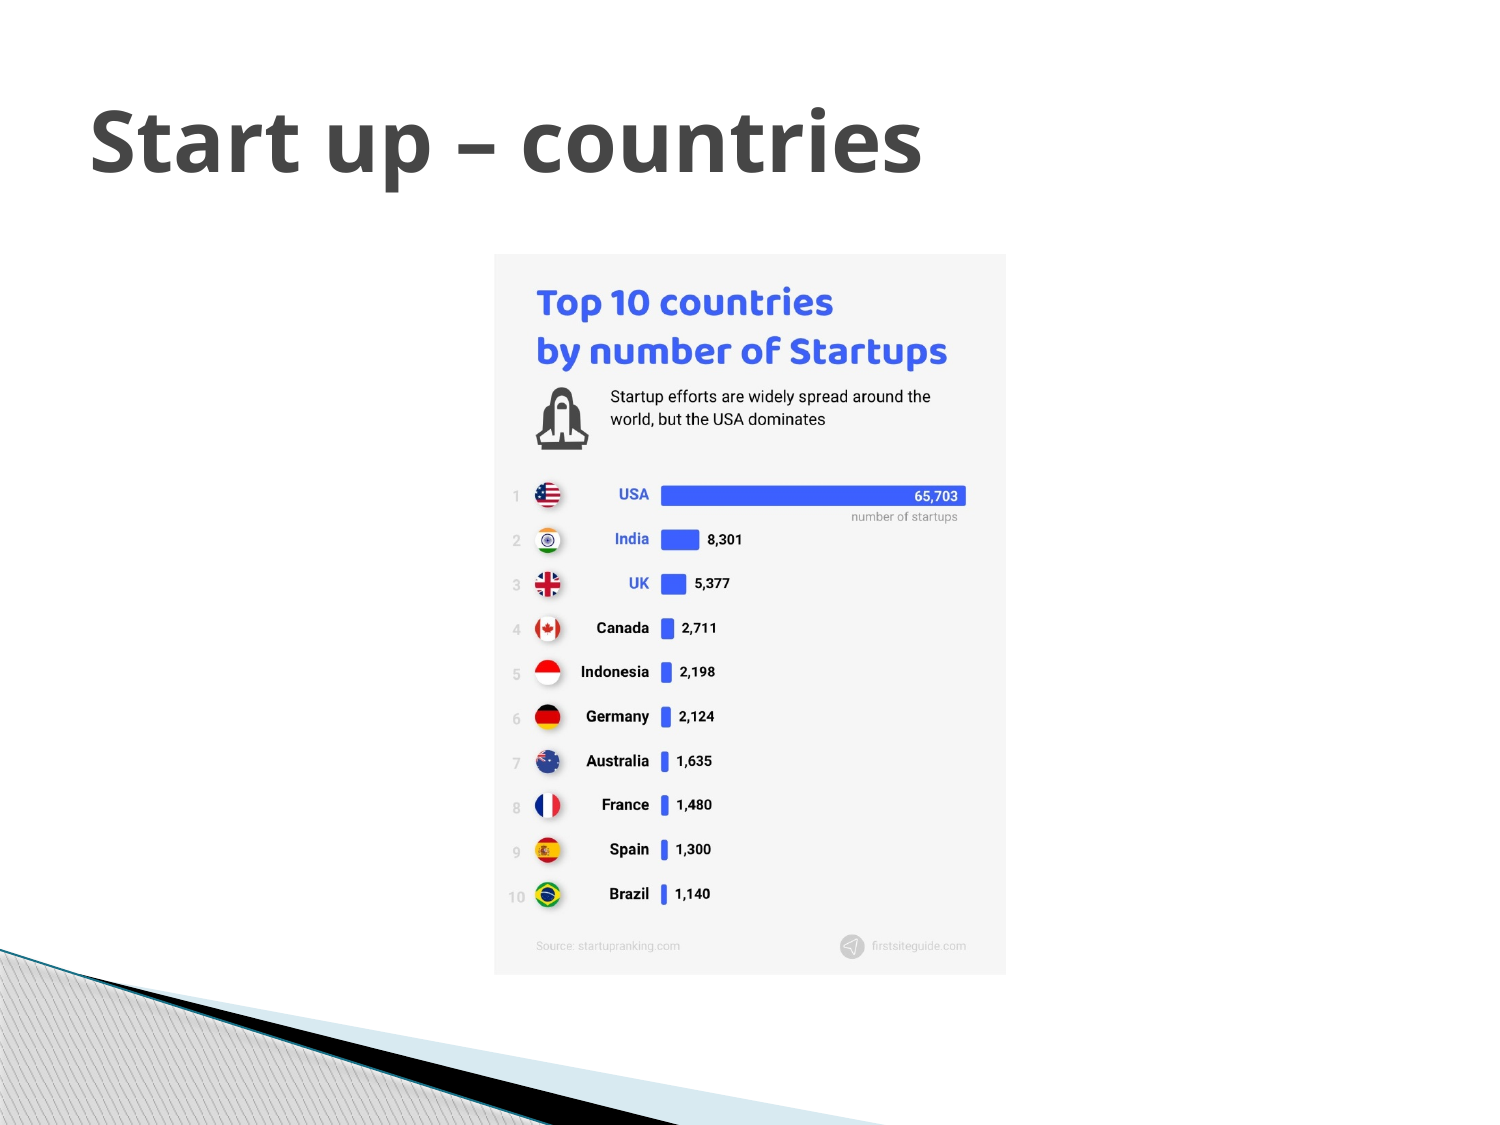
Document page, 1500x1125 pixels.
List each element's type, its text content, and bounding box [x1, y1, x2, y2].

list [494, 253, 1006, 975]
title Start up – countries [75, 45, 1425, 233]
